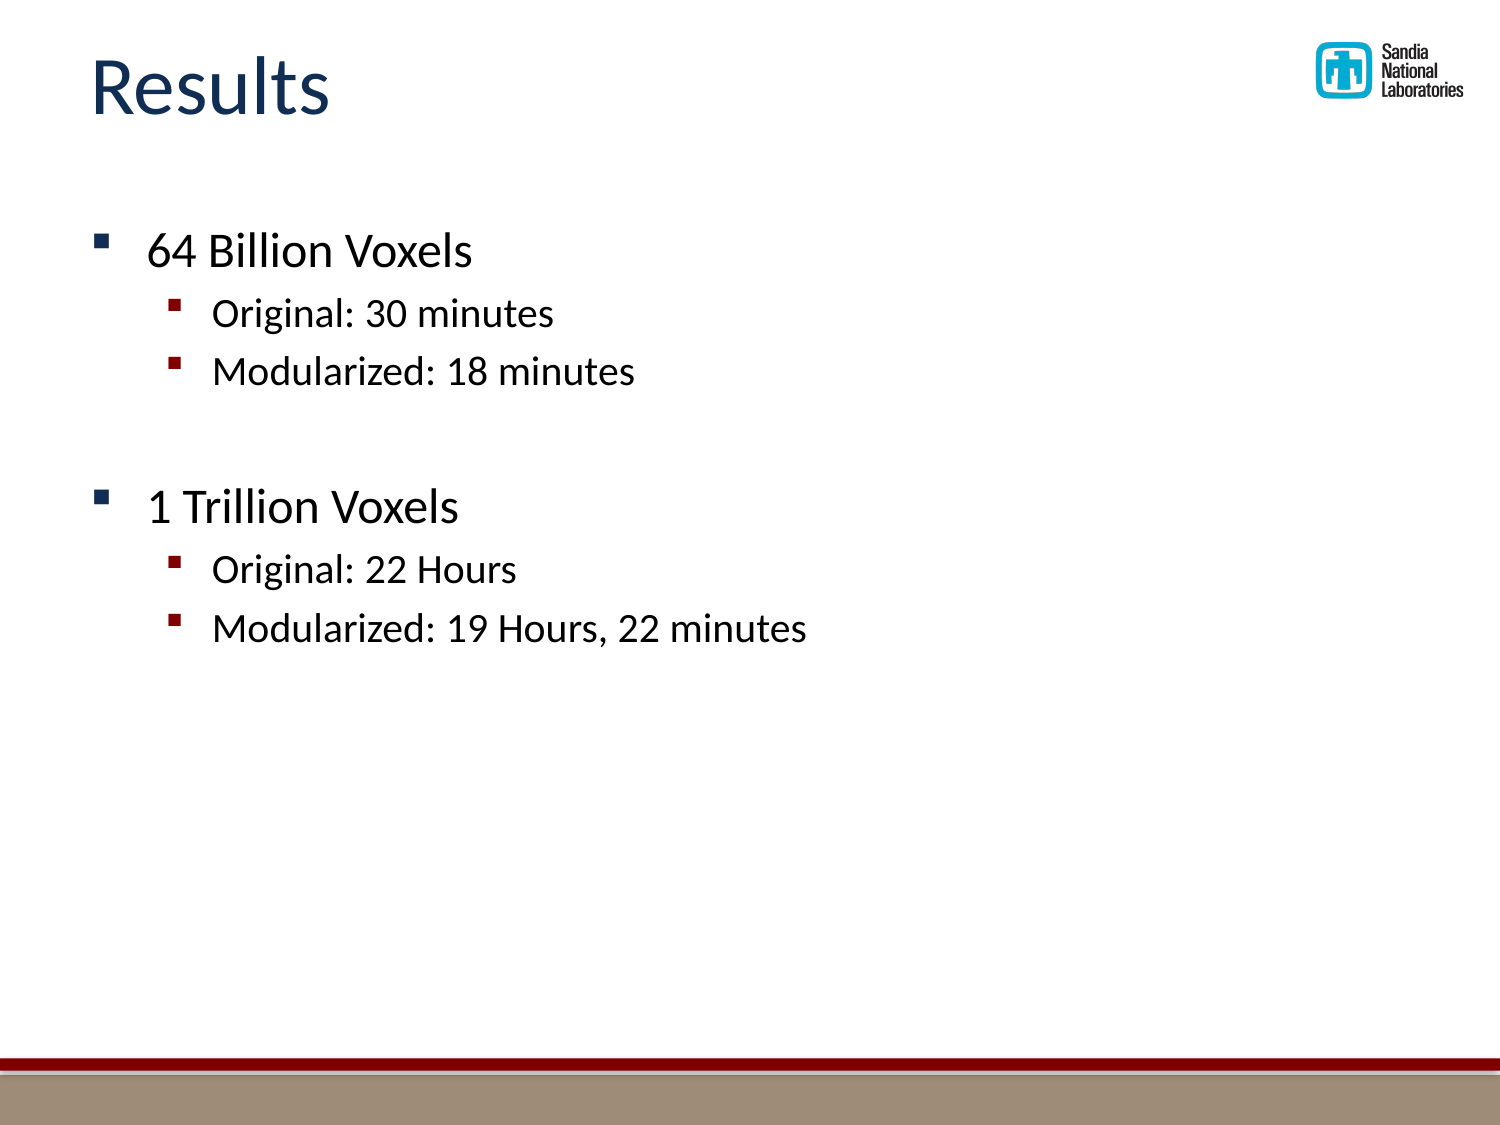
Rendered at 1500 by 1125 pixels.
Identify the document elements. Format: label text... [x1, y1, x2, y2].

list 64 Billion Voxels Original: 30 minutes Modularized: 18 minutes 1 Trillion Voxels Original: 22 Hours Modularized: 19 Hours, 22 minutes [74, 209, 1426, 1006]
title Results [74, 0, 1426, 163]
picture [1426, 37, 1467, 105]
